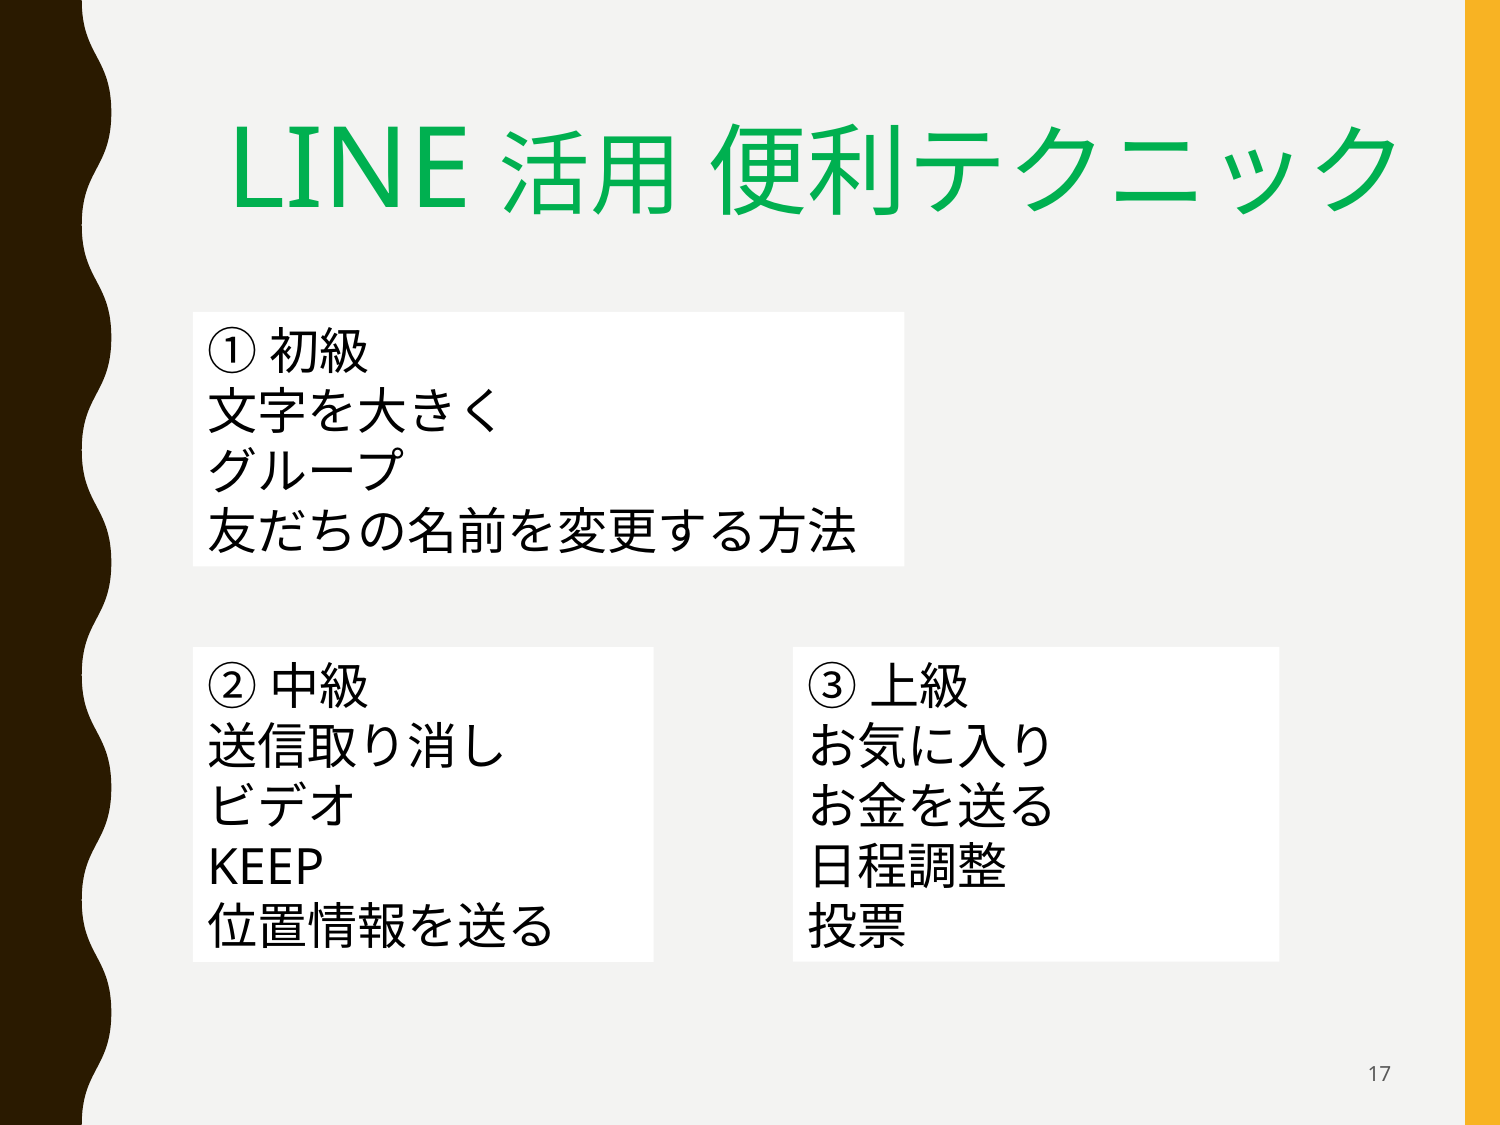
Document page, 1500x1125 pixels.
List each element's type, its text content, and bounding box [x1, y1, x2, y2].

text_box ②中級 送信取り消し ビデオ KEEP 位置情報を送る [192, 647, 654, 962]
slide_number 17 [1059, 1045, 1407, 1103]
text_box ①初級 文字を大きく グループ 友だちの名前を変更する方法 [192, 311, 905, 567]
text_box LINE活用 便利テクニック [211, 87, 1436, 238]
text_box ③上級 お気に入り お金を送る 日程調整 投票 [792, 646, 1280, 962]
